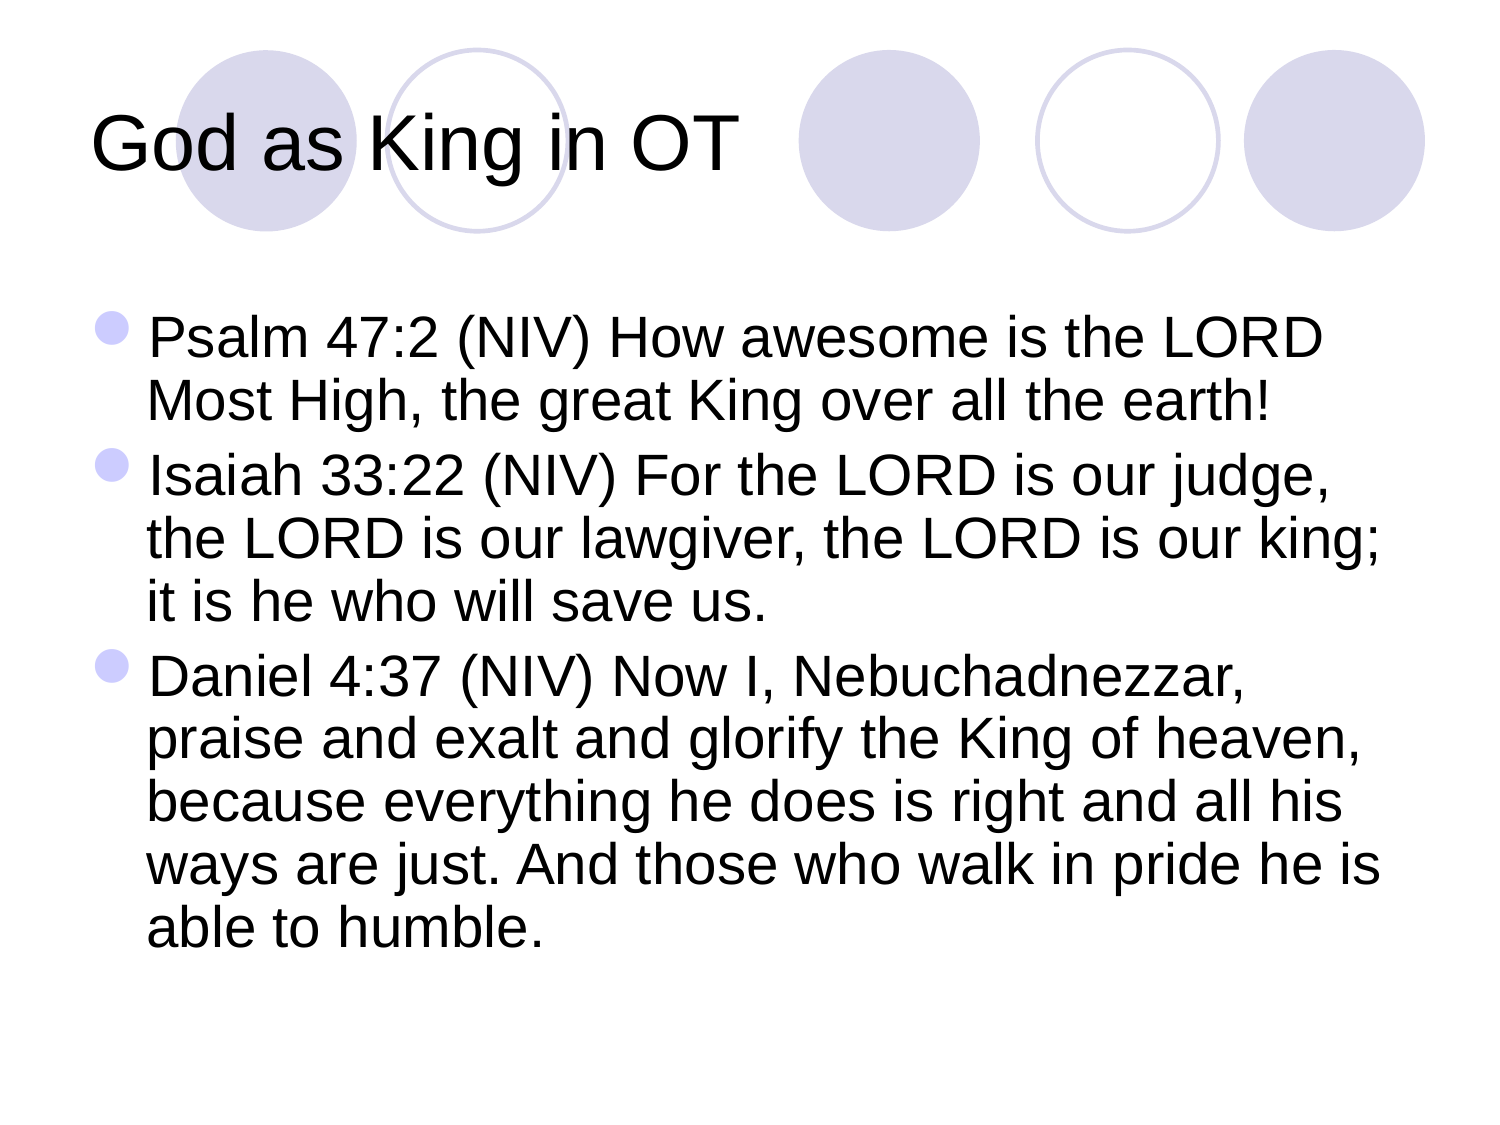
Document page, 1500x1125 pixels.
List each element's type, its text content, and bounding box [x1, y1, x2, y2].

title God as King in OT [75, 45, 1425, 233]
list Psalm 47:2 (NIV) How awesome is the LORD Most High, the great King over all the earth! Isaiah 33:22 (NIV) For the LORD is our judge, the LORD is our lawgiver, the LORD is our king; it is he who will save us. Daniel 4:37 (NIV) Now I, Nebuchadnezzar, praise and exalt and glorify the King of heaven, because everything he does is right and all his ways are just. And those who walk in pride he is able to humble. [75, 299, 1425, 1044]
